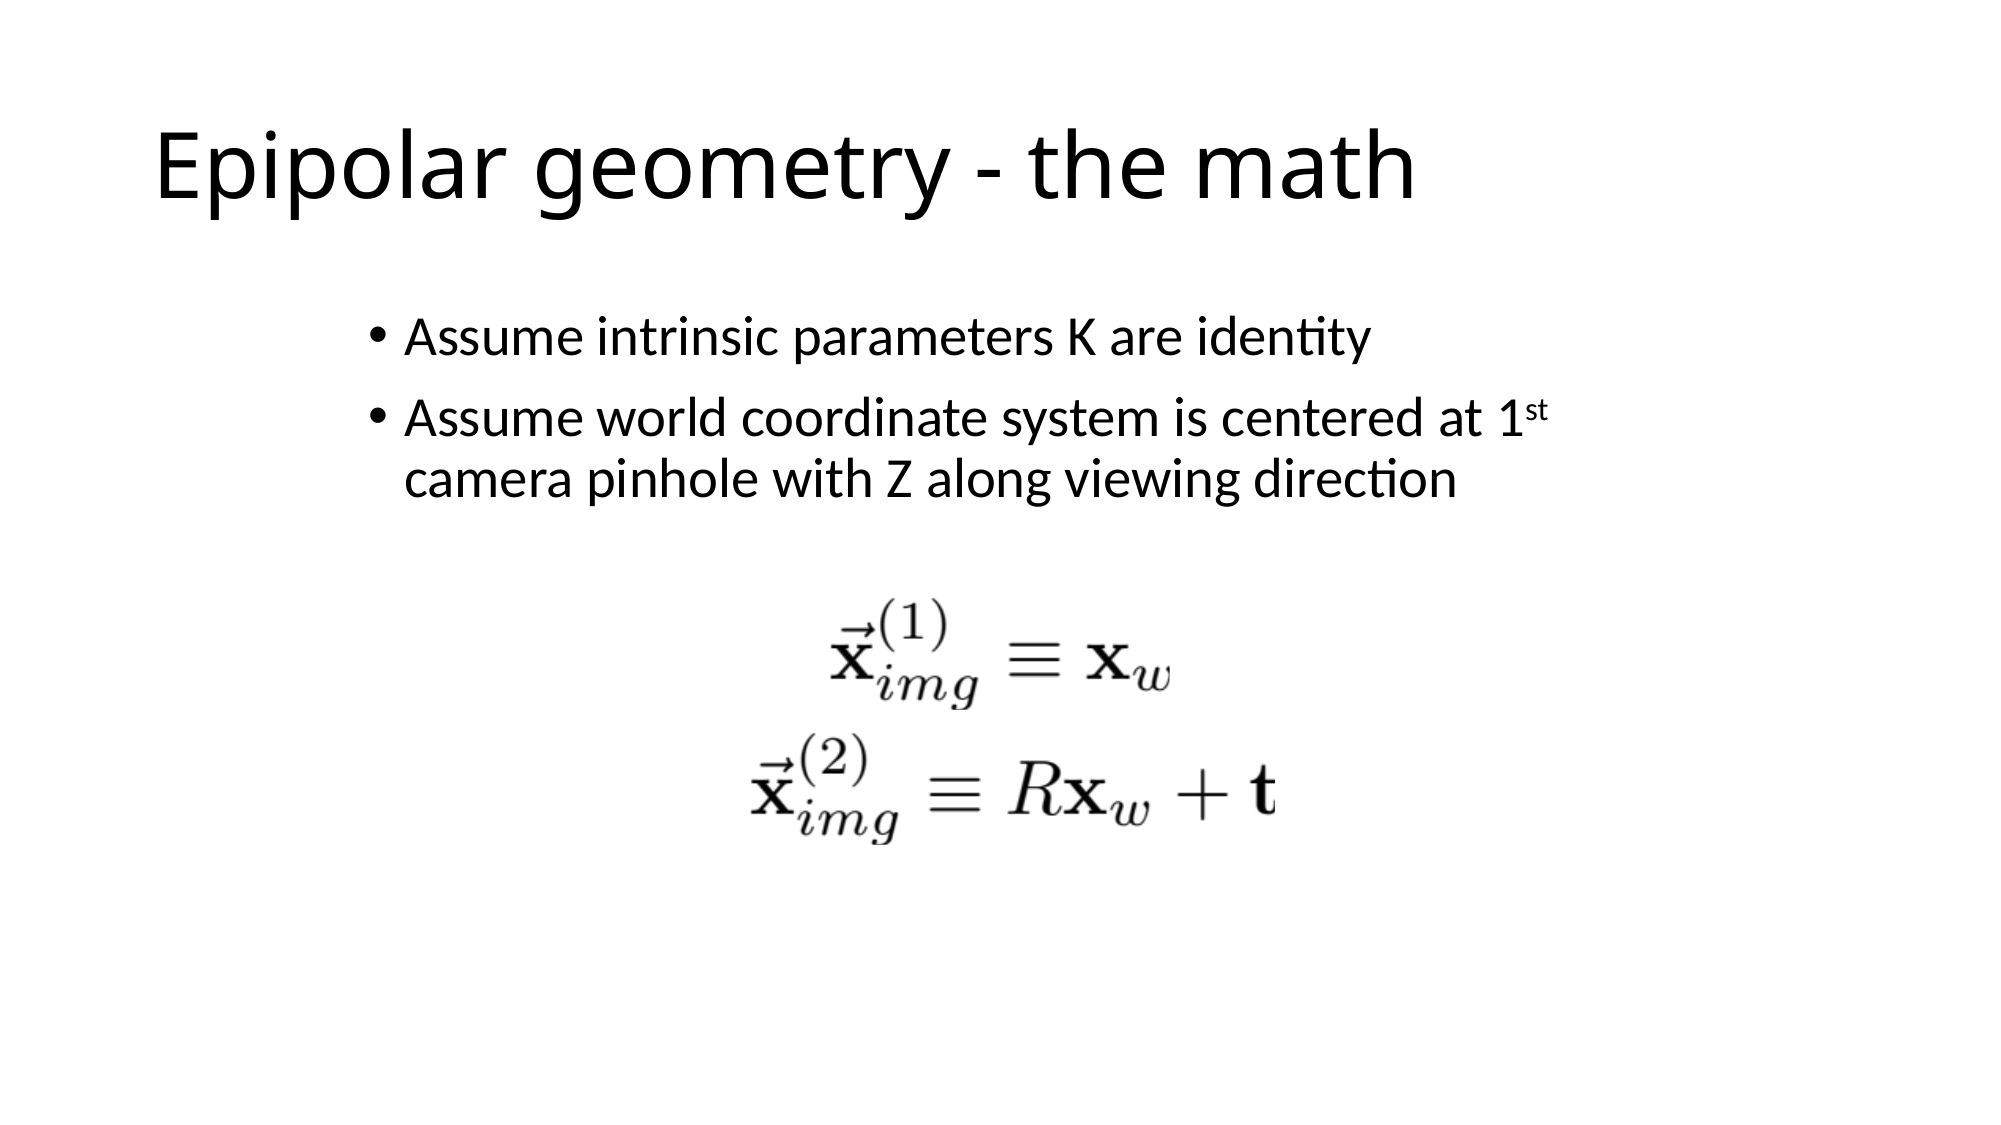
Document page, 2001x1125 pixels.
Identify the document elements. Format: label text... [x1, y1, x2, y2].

picture [830, 597, 1170, 710]
title Epipolar geometry - the math [137, 59, 1863, 278]
picture [749, 732, 1275, 845]
list Assume intrinsic parameters K are identity Assume world coordinate system is centered at 1st camera pinhole with Z along viewing direction [353, 299, 1647, 519]
